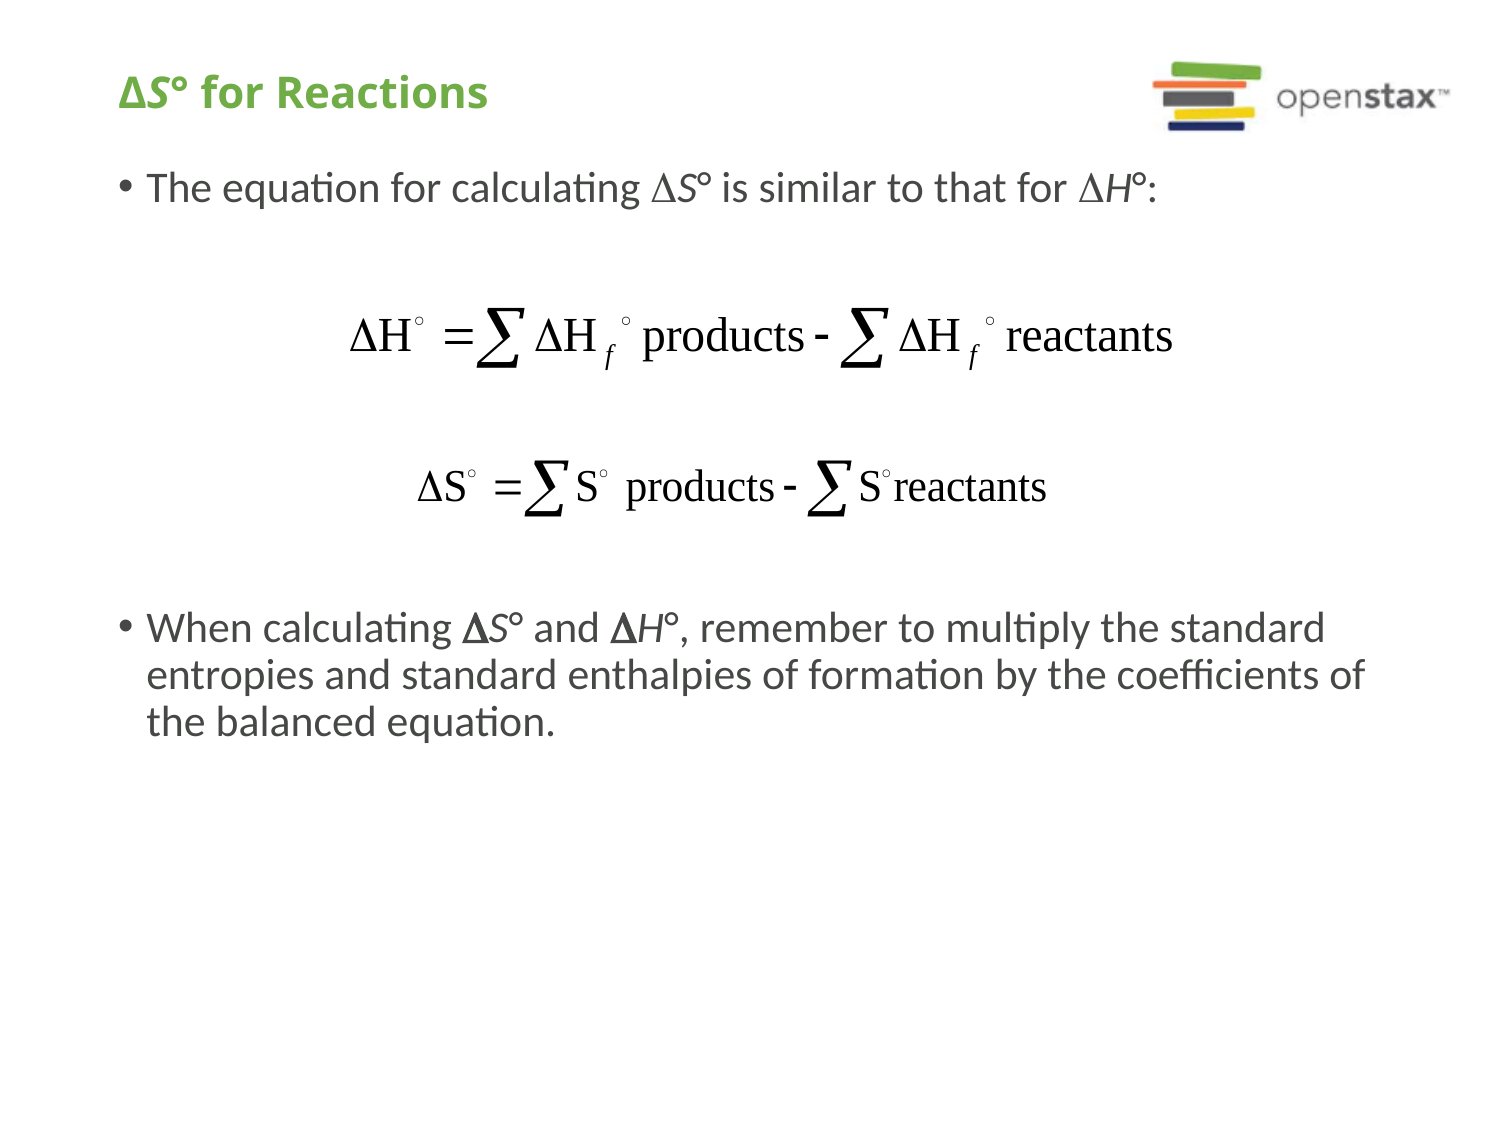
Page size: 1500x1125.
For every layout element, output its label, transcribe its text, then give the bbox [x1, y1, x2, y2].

picture [1151, 59, 1452, 134]
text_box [410, 452, 1057, 529]
title ΔS° for Reactions [103, 59, 1397, 130]
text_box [341, 298, 1182, 381]
list The equation for calculating DS° is similar to that for DH°: When calculating DS° and DH°, remember to multiply the standard entropies and standard enthalpies of formation by the coefficients of the balanced equation. [103, 156, 1397, 882]
